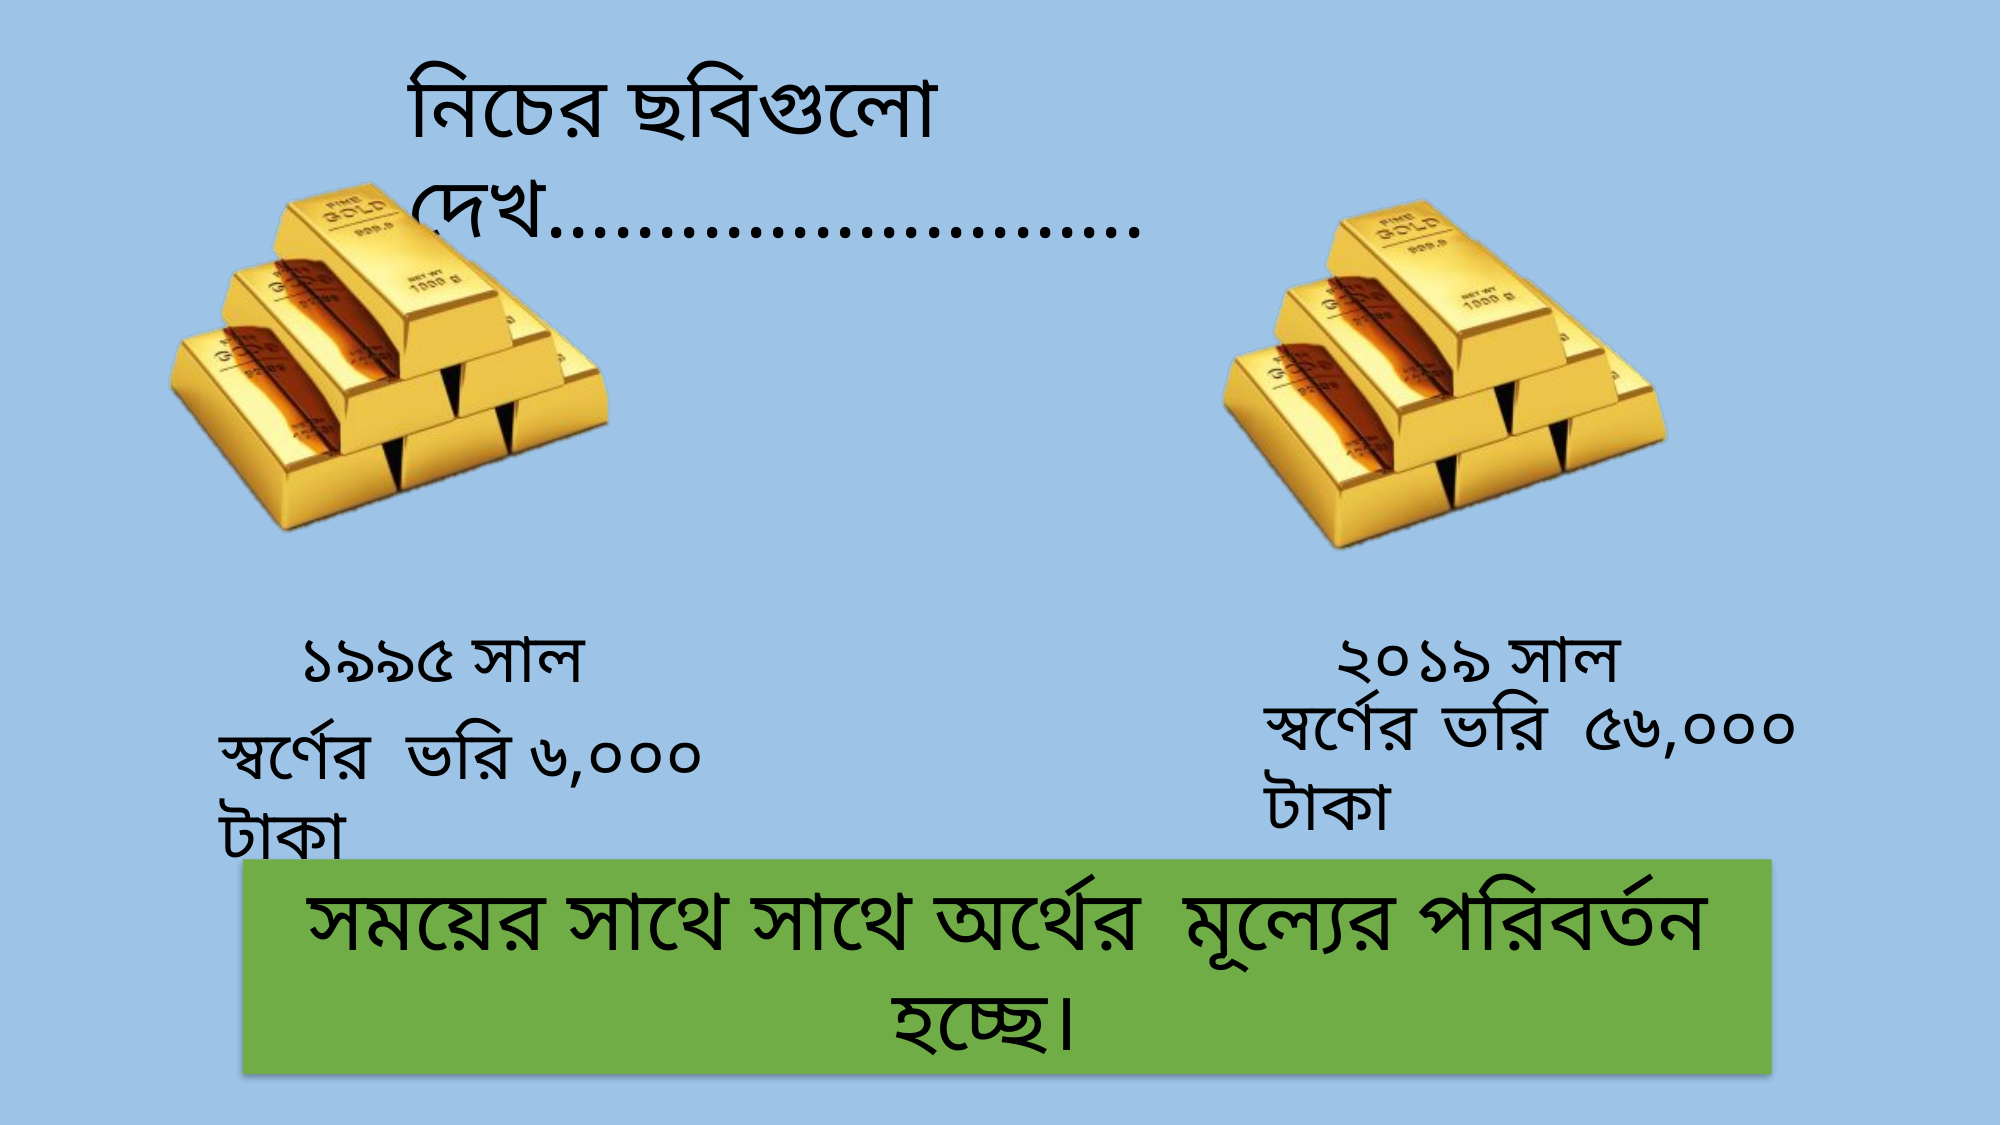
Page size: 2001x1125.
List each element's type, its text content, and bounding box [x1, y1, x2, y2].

text_box স্বর্ণের ভরি ৬,০০০ টাকা [204, 705, 801, 881]
picture [1197, 181, 1698, 570]
picture [144, 164, 645, 552]
text_box ২০১৯ সাল [1249, 608, 1741, 704]
text_box স্বর্ণের ভরি ৫৬,০০০ টাকা [1250, 676, 1861, 852]
text_box ১৯৯৫ সাল [204, 608, 695, 704]
text_box সময়ের সাথে সাথে অর্থের মূল্যের পরিবর্তন হচ্ছে। [243, 859, 1772, 1075]
text_box নিচের ছবিগুলো দেখ........................... [393, 46, 1572, 262]
